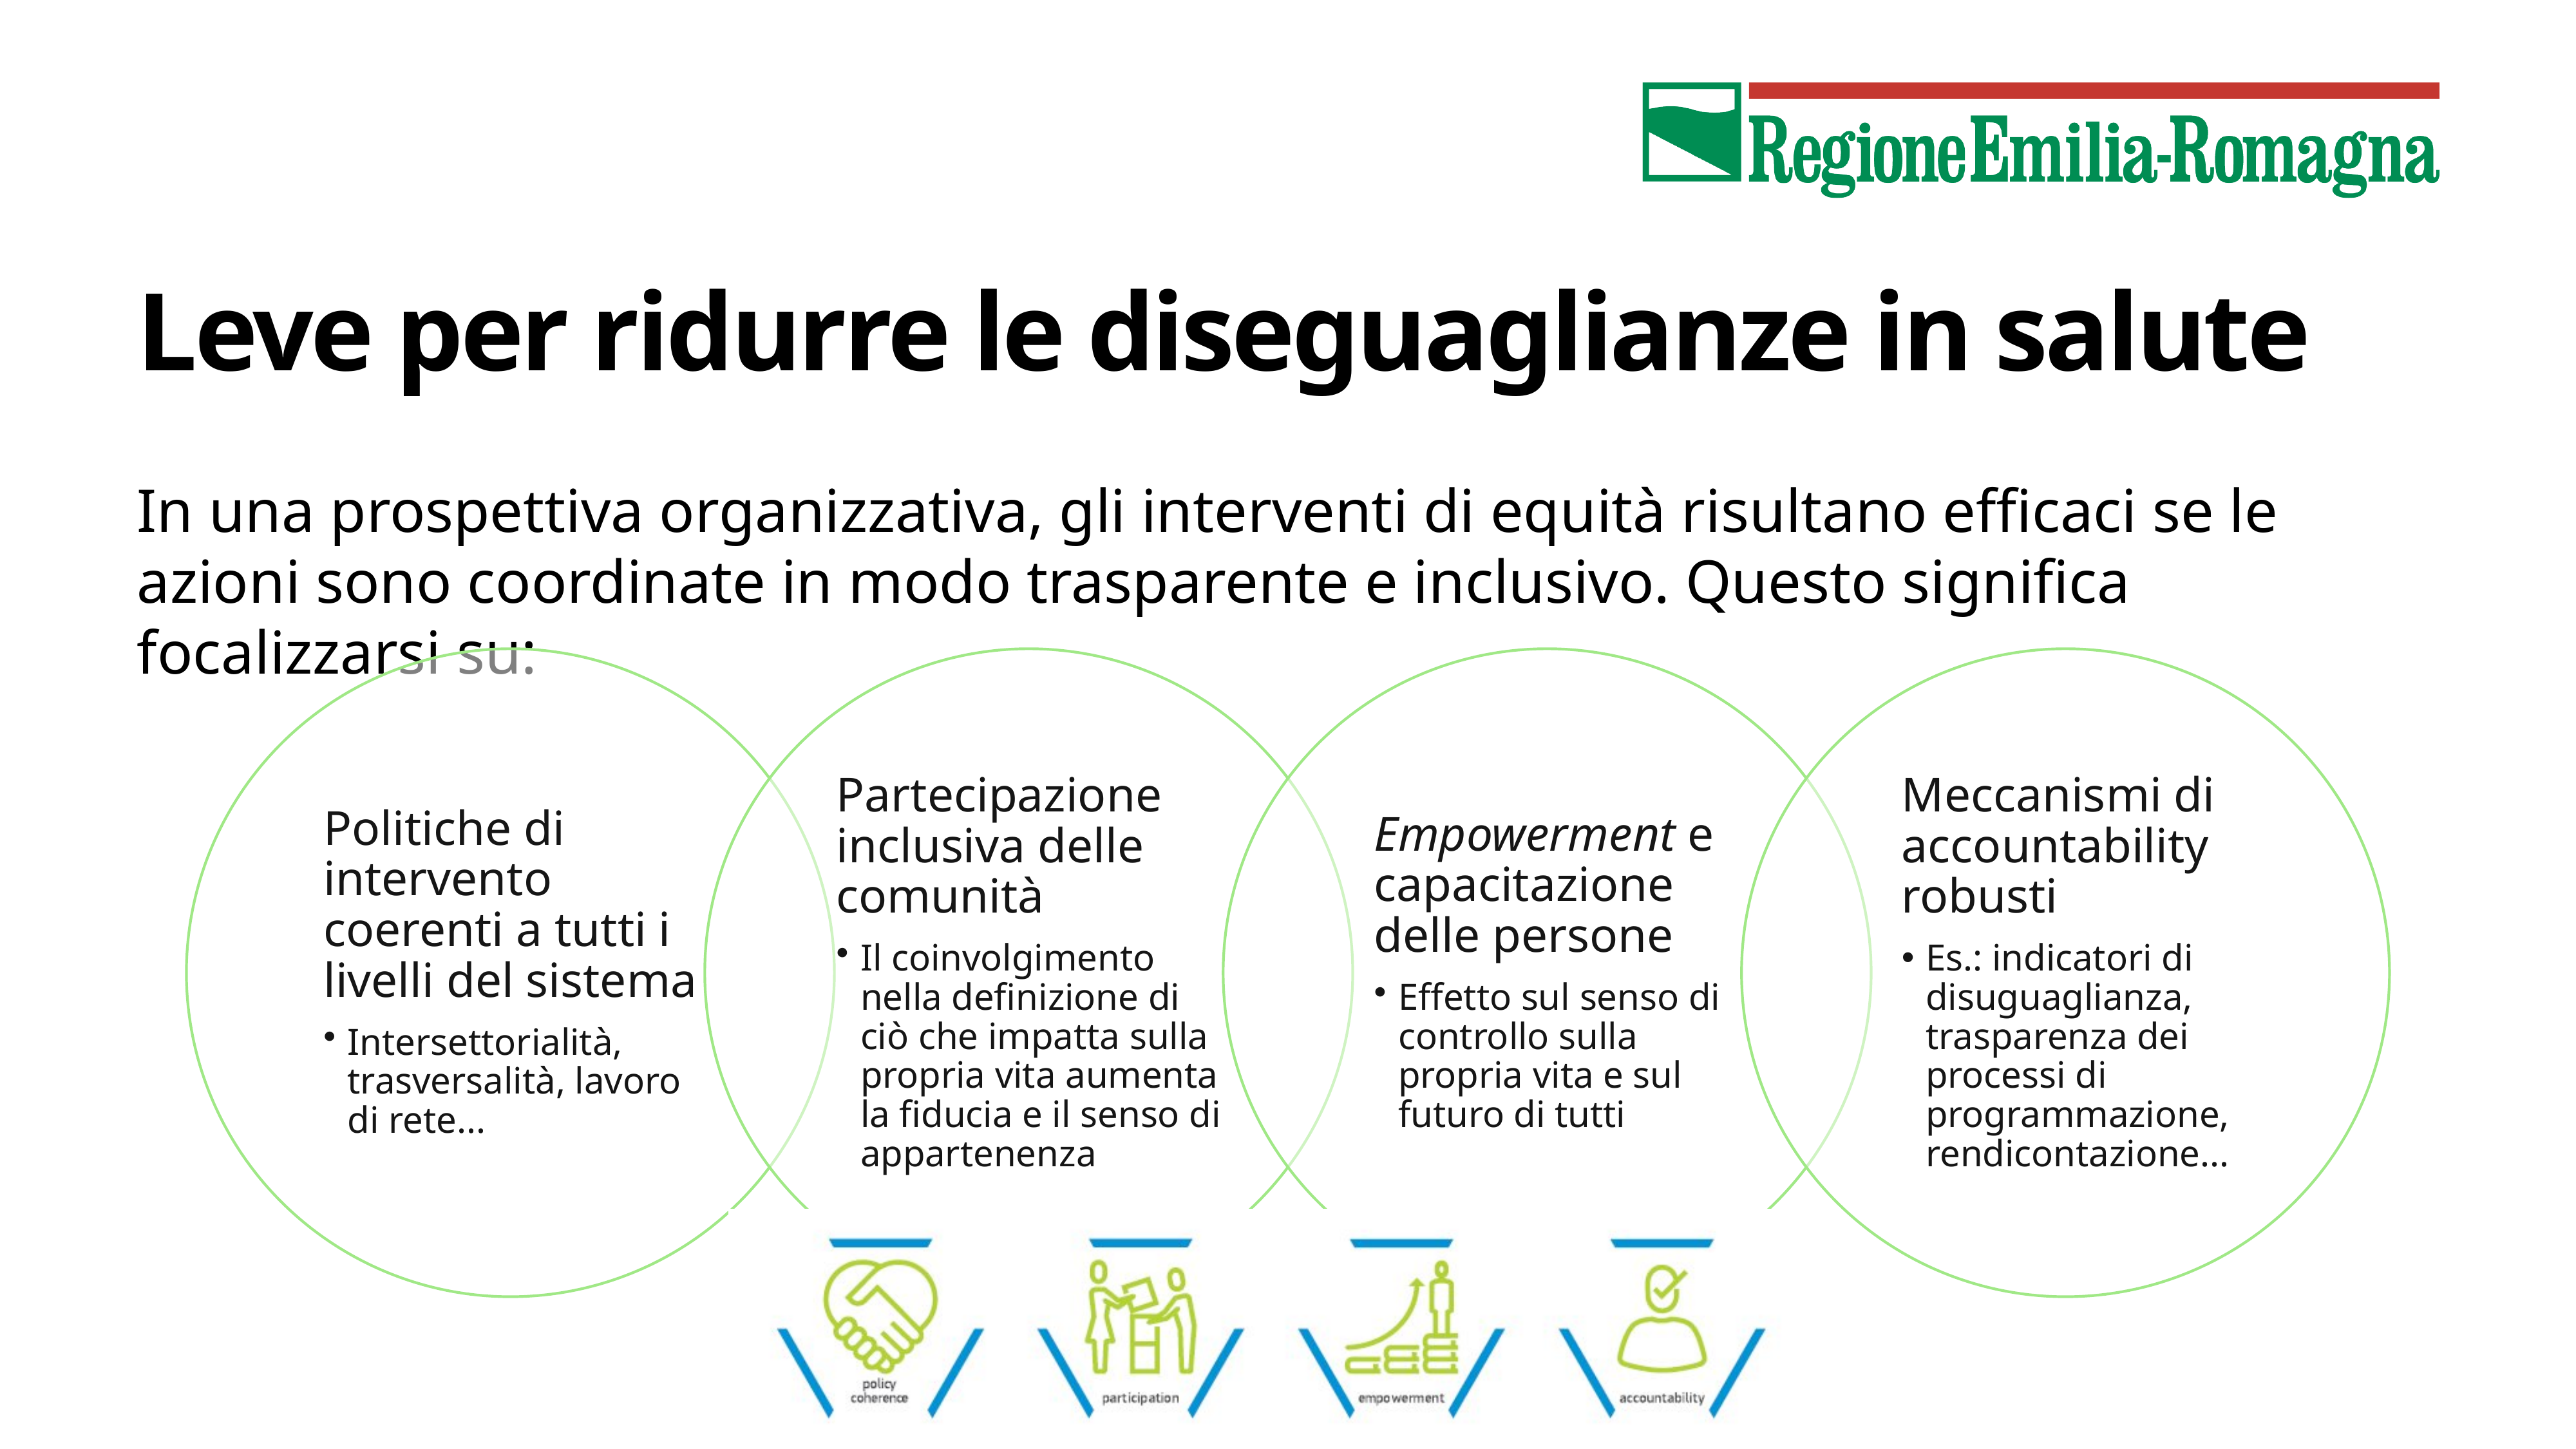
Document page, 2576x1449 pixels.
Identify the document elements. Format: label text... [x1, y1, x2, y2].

title Leve per ridurre le diseguaglianze in salute [127, 272, 2449, 407]
list In una prospettiva organizzativa, gli interventi di equità risultano efficaci se le azioni sono coordinate in modo trasparente e inclusivo. Questo significa focalizzarsi su: [127, 468, 2448, 1323]
picture [728, 1208, 1833, 1448]
picture [1627, 70, 2448, 206]
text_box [128, 648, 2448, 1298]
